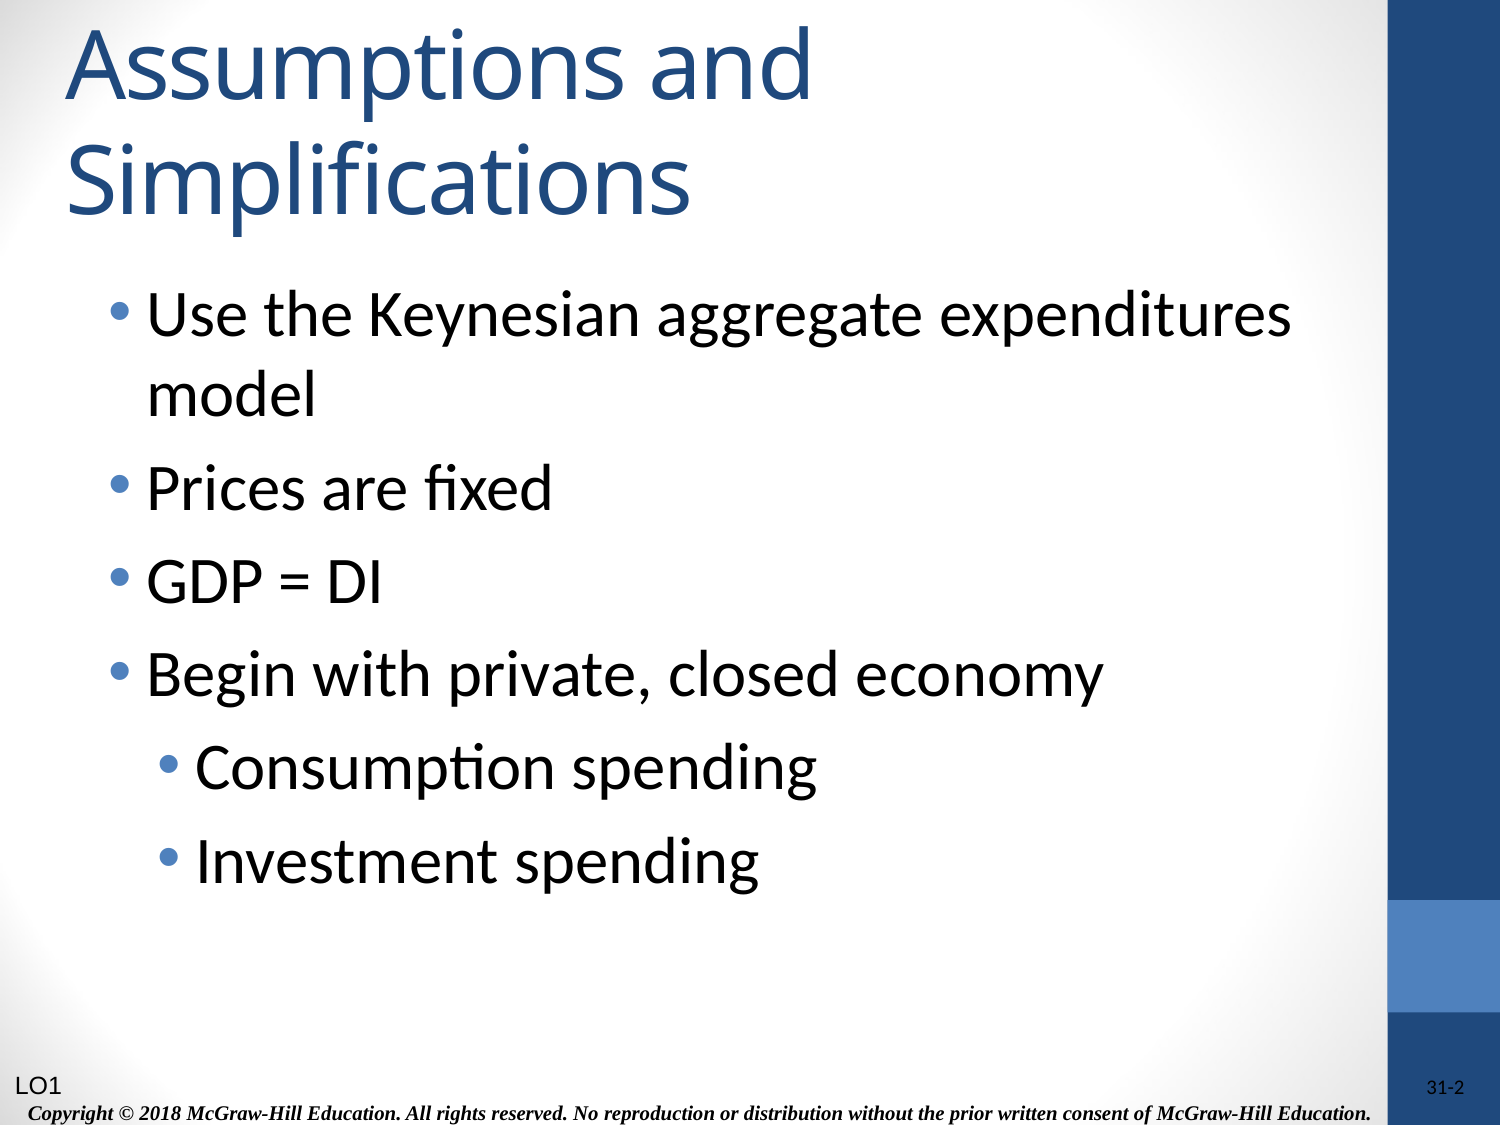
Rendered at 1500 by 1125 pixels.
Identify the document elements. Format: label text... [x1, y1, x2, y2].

list Use the Keynesian aggregate expenditures model Prices are fixed GDP = DI Begin with private, closed economy Consumption spending Investment spending [75, 262, 1325, 1050]
title Assumptions and Simplifications [50, 24, 1388, 213]
picture [0, 0, 1387, 1125]
text_box LO1 [0, 1062, 125, 1108]
